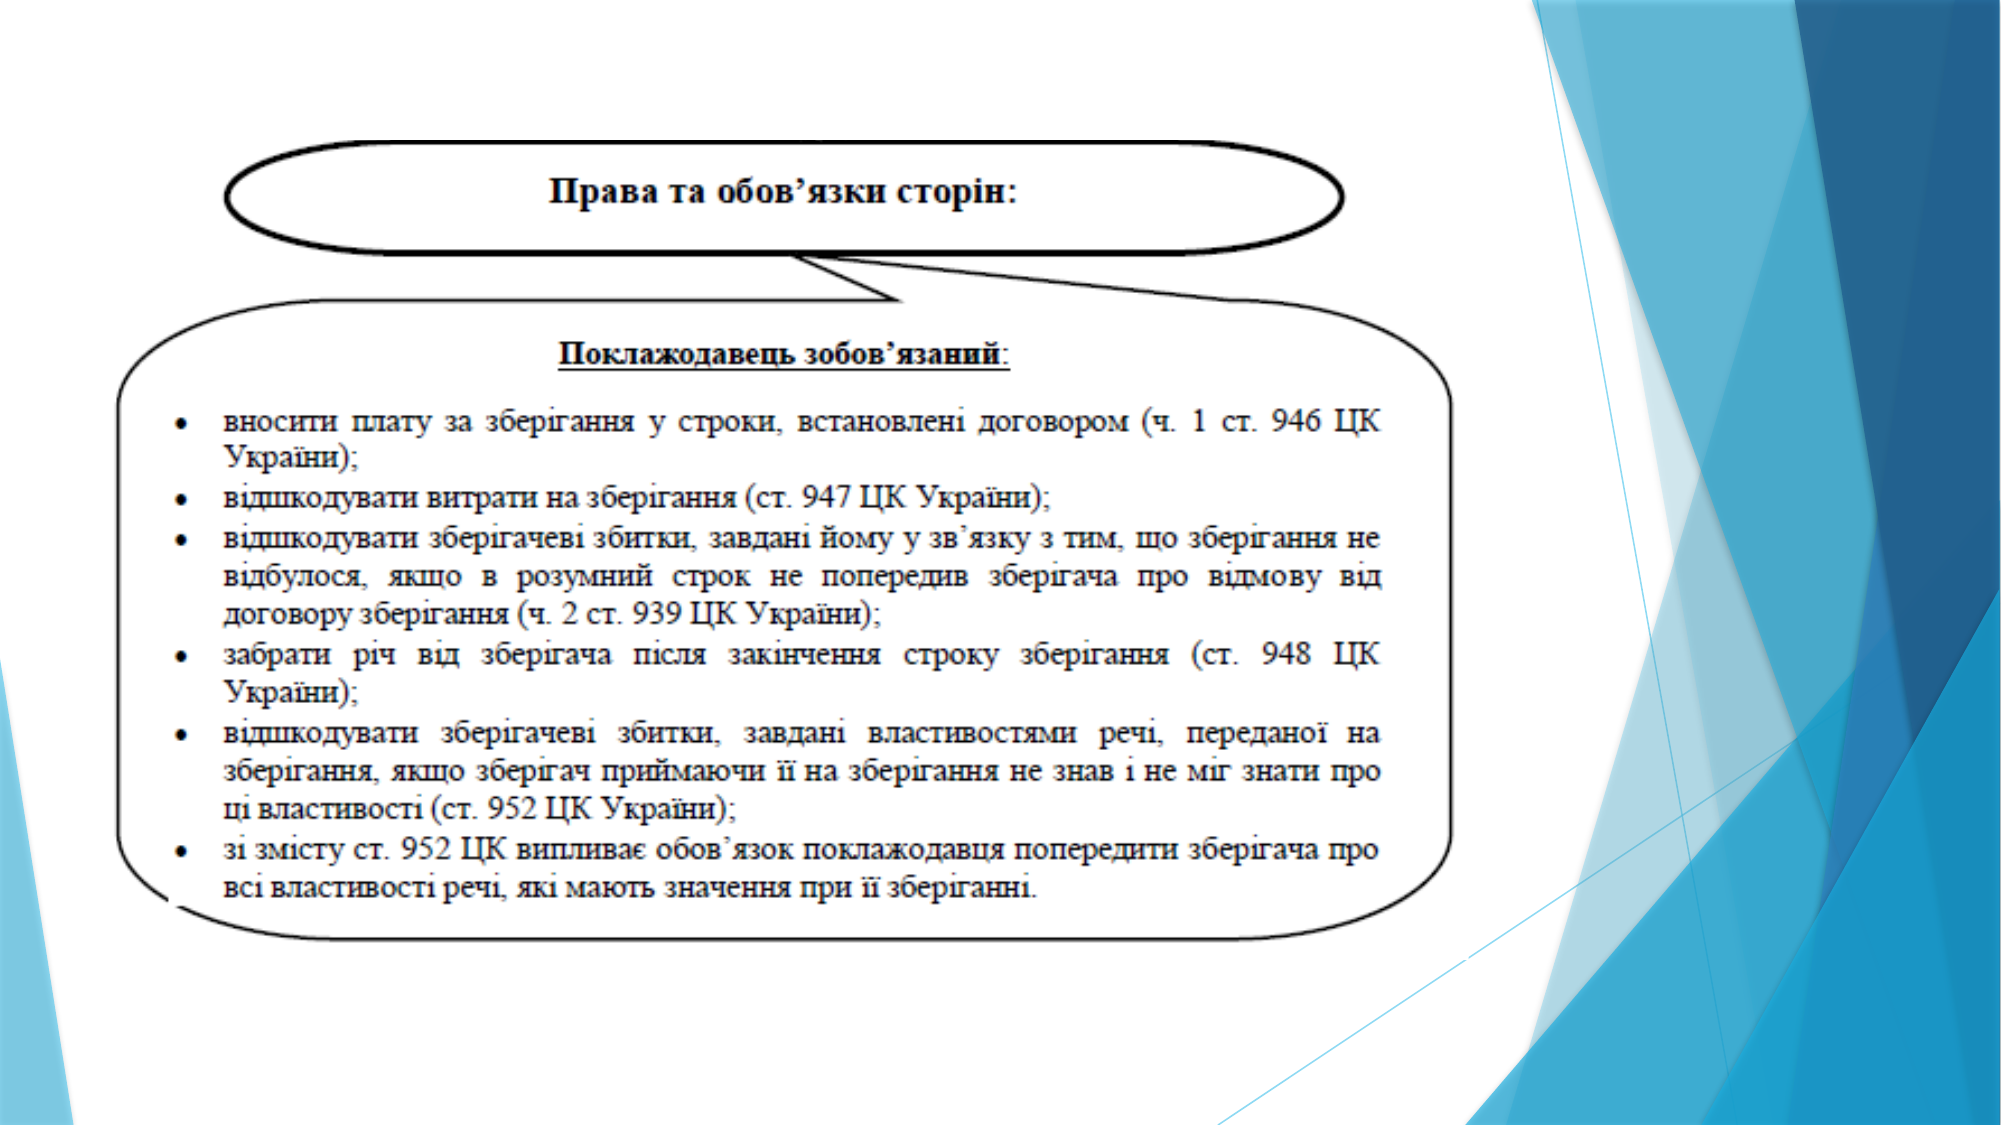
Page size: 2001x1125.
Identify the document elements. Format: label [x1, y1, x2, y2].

picture [88, 139, 1470, 961]
